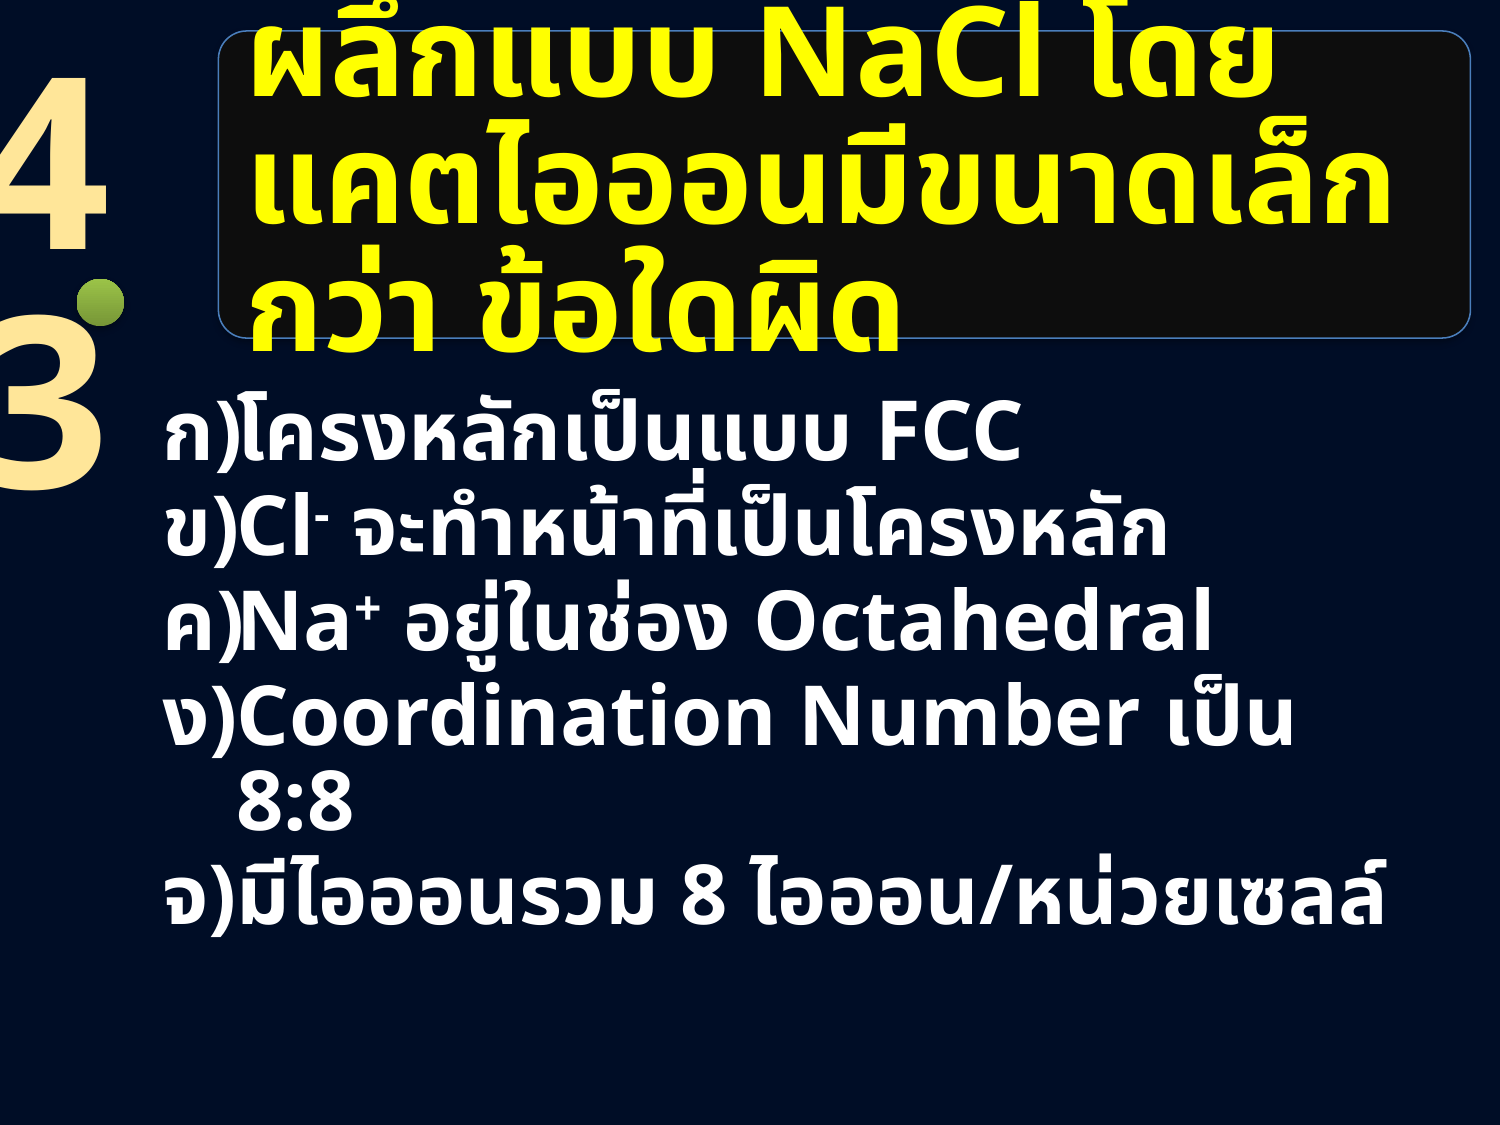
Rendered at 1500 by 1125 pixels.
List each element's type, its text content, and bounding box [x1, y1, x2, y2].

title ผลึกแบบ NaCl โดยแคตไอออนมีขนาดเล็กกว่า ข้อใดผิด [230, 45, 1471, 327]
list โครงหลักเป็นแบบ FCC Cl- จะทำหน้าที่เป็นโครงหลัก Na+ อยู่ในช่อง Octahedral Coordination Number เป็น 8:8 มีไอออนรวม 8 ไอออน/หน่วยเซลล์ [147, 385, 1425, 1005]
slide_number 43 [0, 42, 231, 303]
text_box [76, 278, 124, 327]
